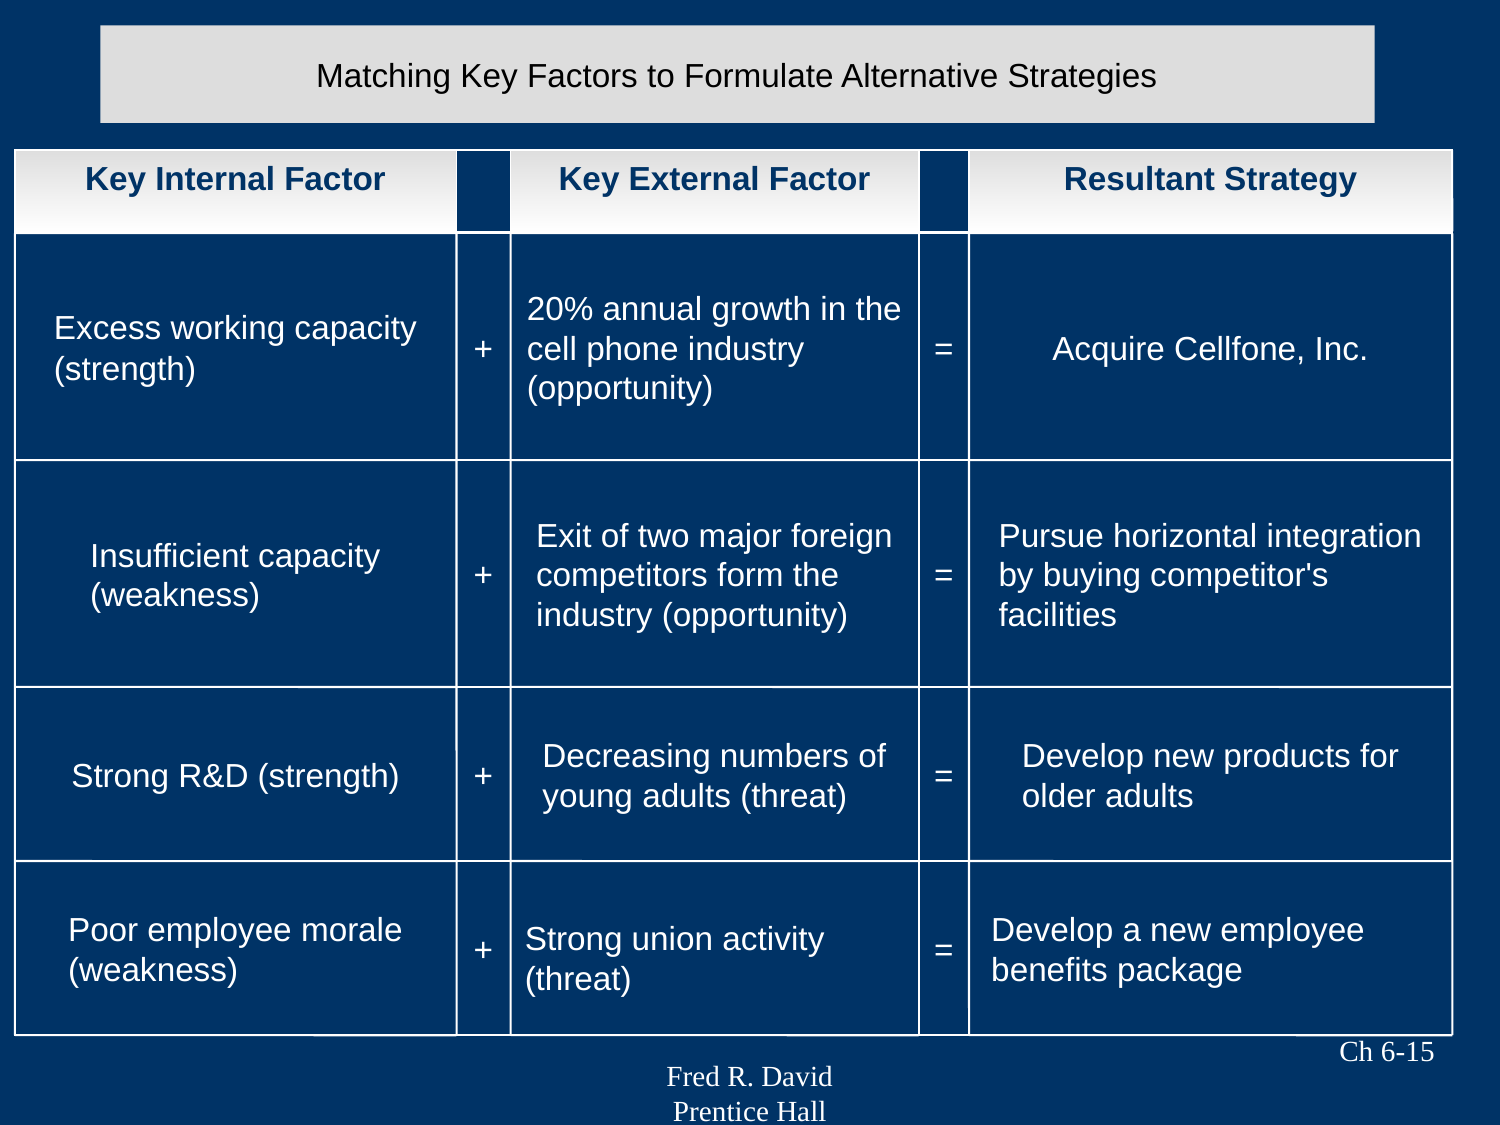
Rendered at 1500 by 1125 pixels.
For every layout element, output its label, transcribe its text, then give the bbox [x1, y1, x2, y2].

footer Fred R. David Prentice Hall [512, 1050, 988, 1125]
slide_number Ch 6-15 [1137, 1046, 1450, 1100]
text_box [14, 232, 1453, 1038]
text_box Resultant Strategy [969, 151, 1452, 232]
text_box [919, 151, 969, 231]
title Matching Key Factors to Formulate Alternative Strategies [100, 25, 1375, 123]
text_box Key External Factor [511, 151, 919, 231]
text_box [457, 151, 511, 231]
text_box Key Internal Factor [14, 151, 457, 232]
